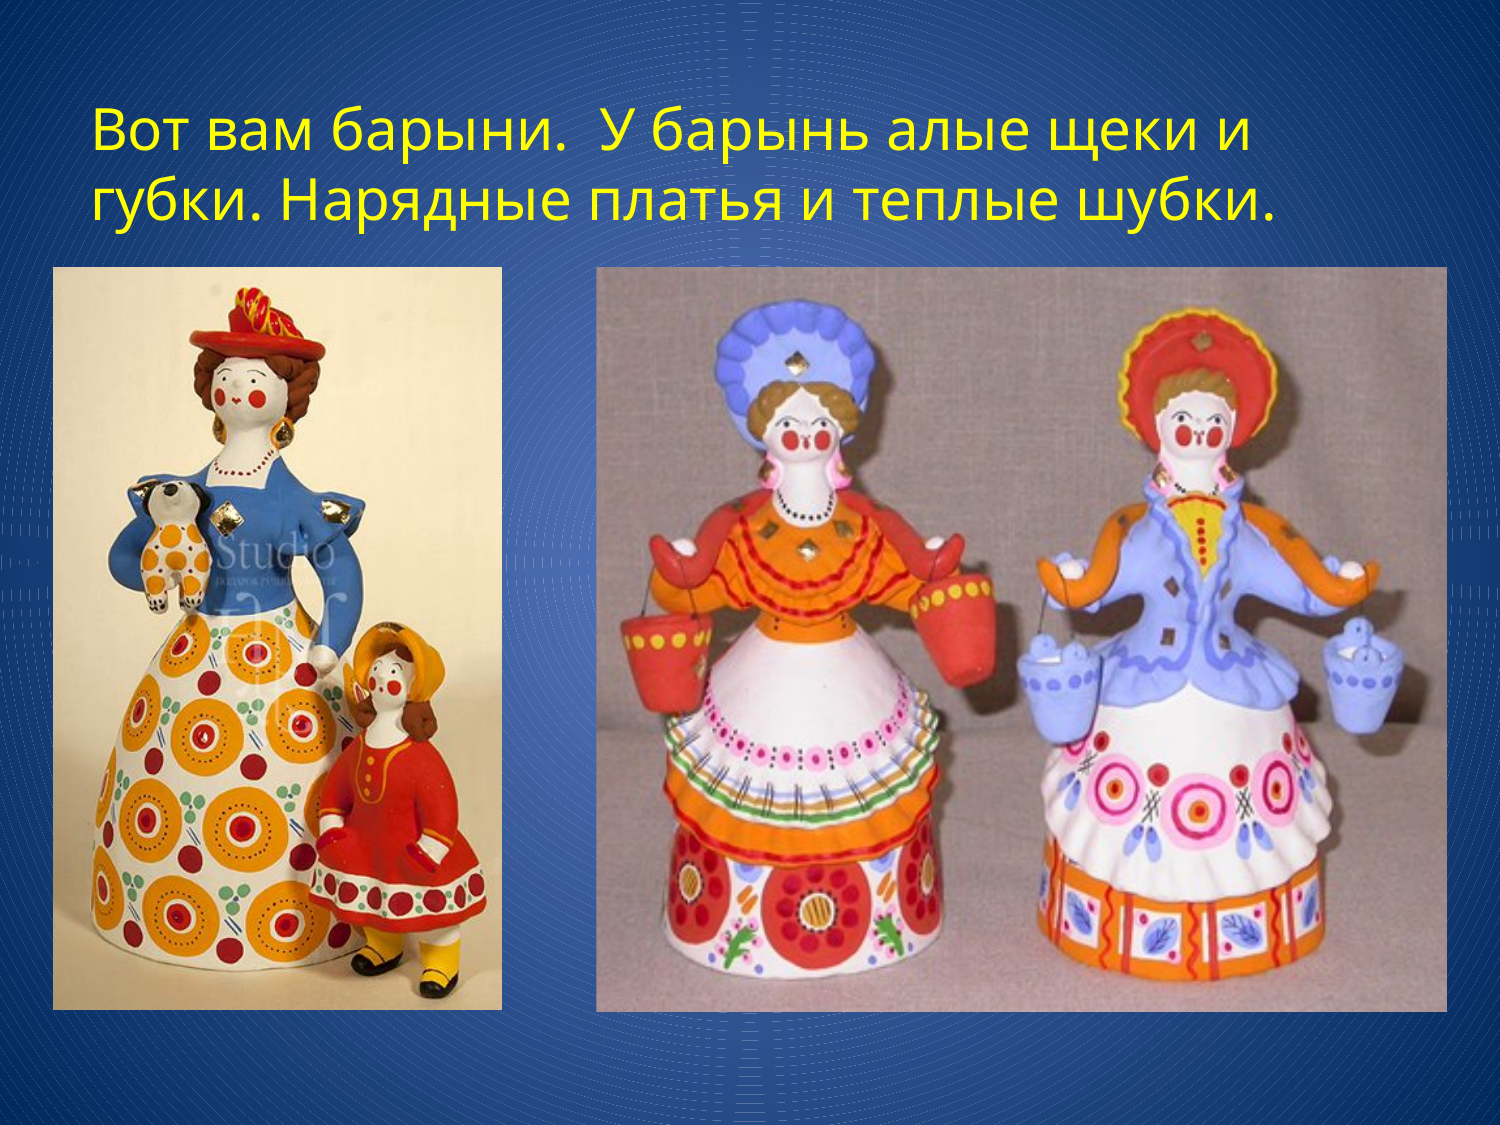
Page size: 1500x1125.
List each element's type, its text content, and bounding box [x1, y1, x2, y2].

picture [596, 266, 1447, 1012]
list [52, 266, 502, 1010]
title Вот вам барыни. У барынь алые щеки и губки. Нарядные платья и теплые шубки. [74, 44, 1426, 280]
